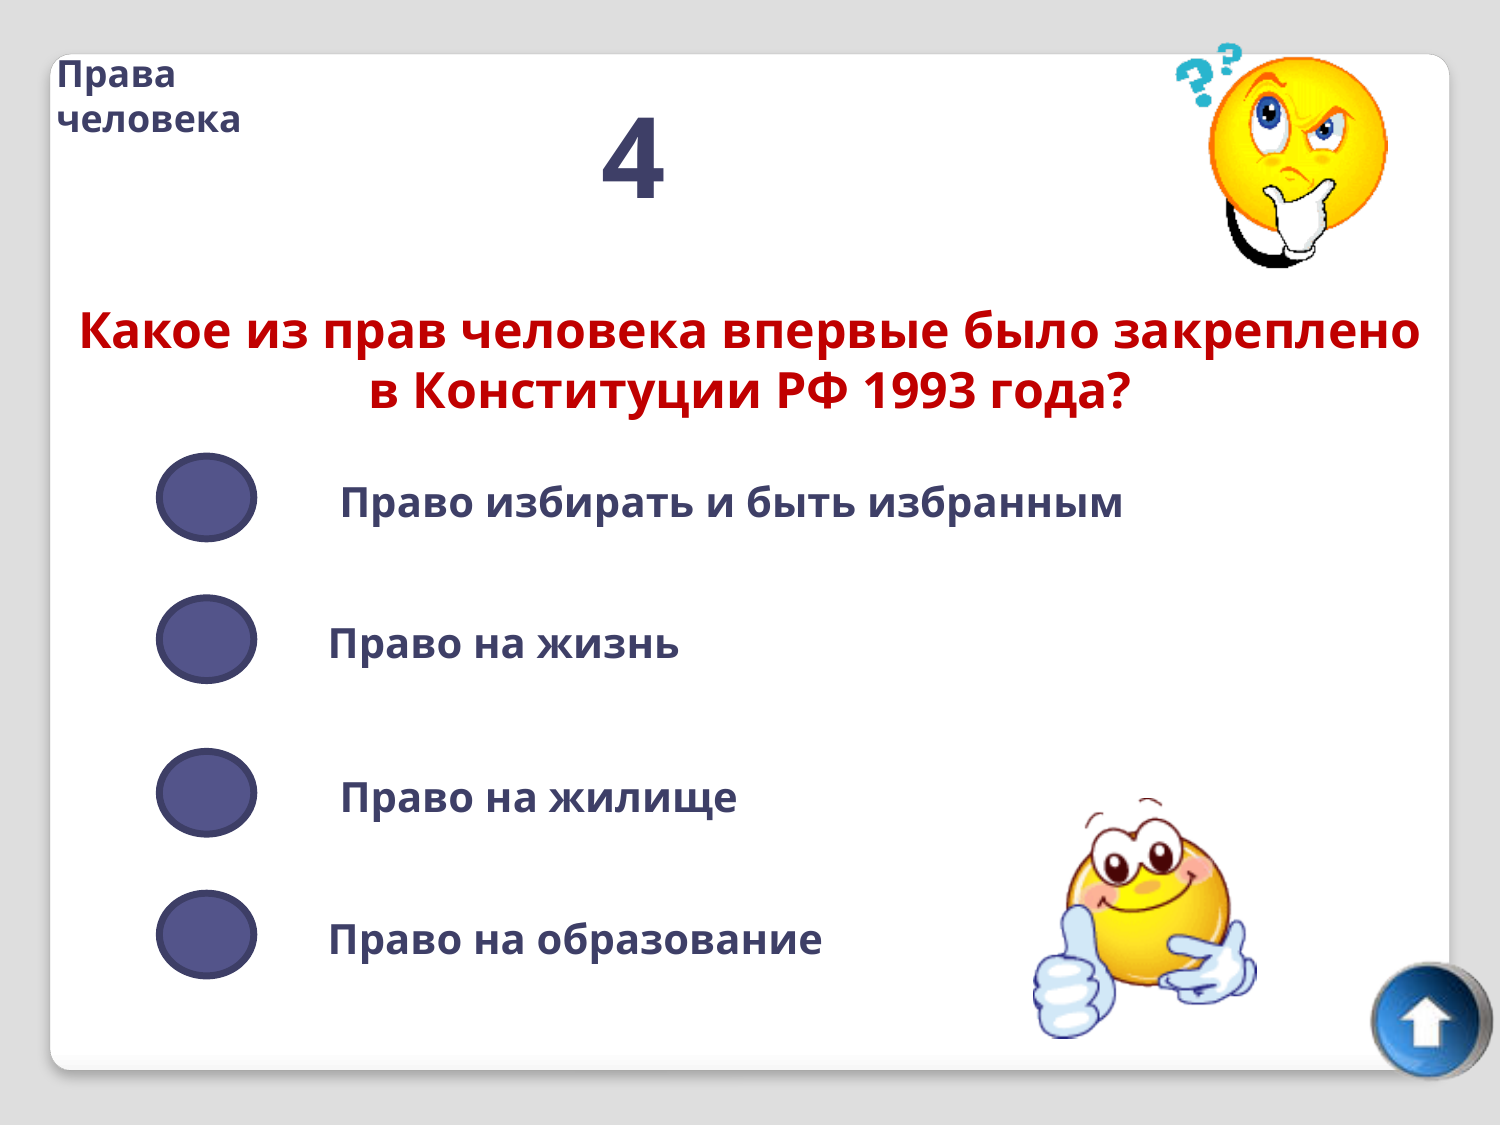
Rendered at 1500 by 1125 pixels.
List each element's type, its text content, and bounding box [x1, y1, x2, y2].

text_box Право на образование [312, 905, 963, 970]
text_box [155, 889, 258, 980]
text_box Какое из прав человека впервые было закреплено в Конституции РФ 1993 года? [53, 290, 1447, 471]
text_box Право на жизнь [312, 609, 963, 675]
text_box [155, 747, 258, 838]
text_box Право избирать и быть избранным [324, 468, 1282, 533]
picture [1174, 42, 1389, 270]
text_box [155, 594, 258, 685]
text_box Права человека [41, 42, 287, 148]
text_box [155, 452, 258, 543]
picture [1364, 952, 1500, 1095]
text_box 4 [586, 78, 681, 229]
text_box Право на жилище [324, 763, 975, 829]
picture [1033, 798, 1257, 1039]
